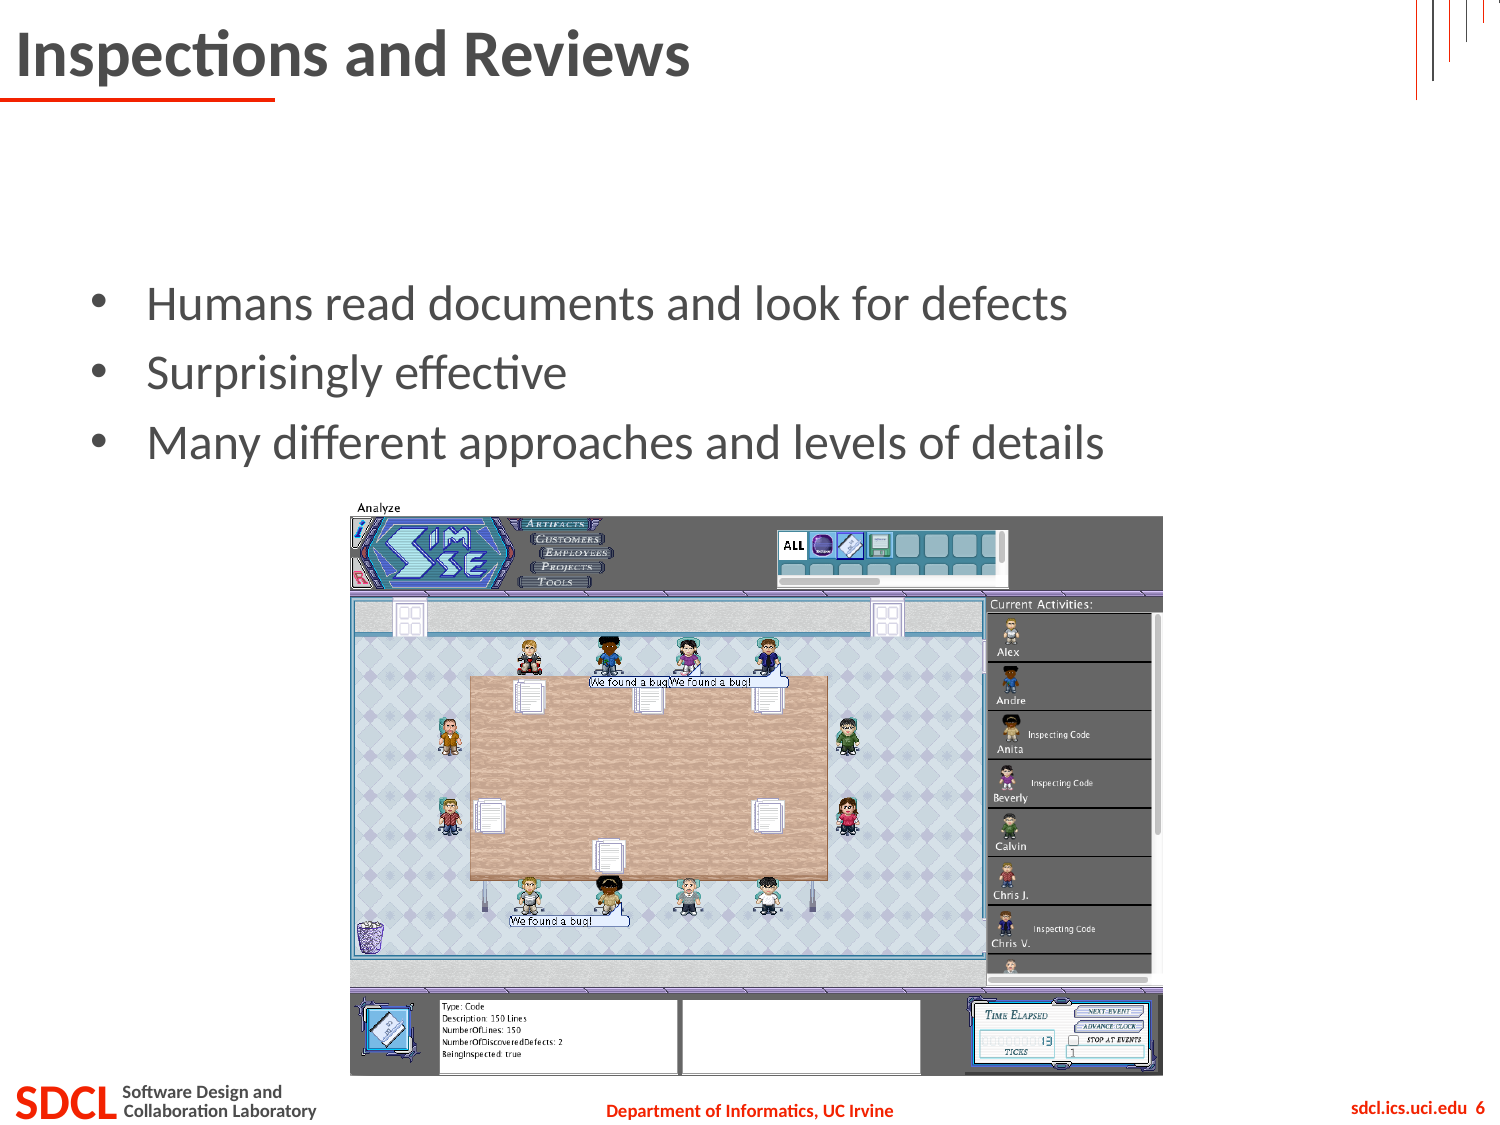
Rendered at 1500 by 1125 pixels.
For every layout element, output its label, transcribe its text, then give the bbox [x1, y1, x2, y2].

picture [349, 499, 1163, 1076]
list Humans read documents and look for defects Surprisingly effective Many different approaches and levels of details [75, 262, 1417, 1005]
title Inspections and Reviews [0, 0, 1350, 100]
